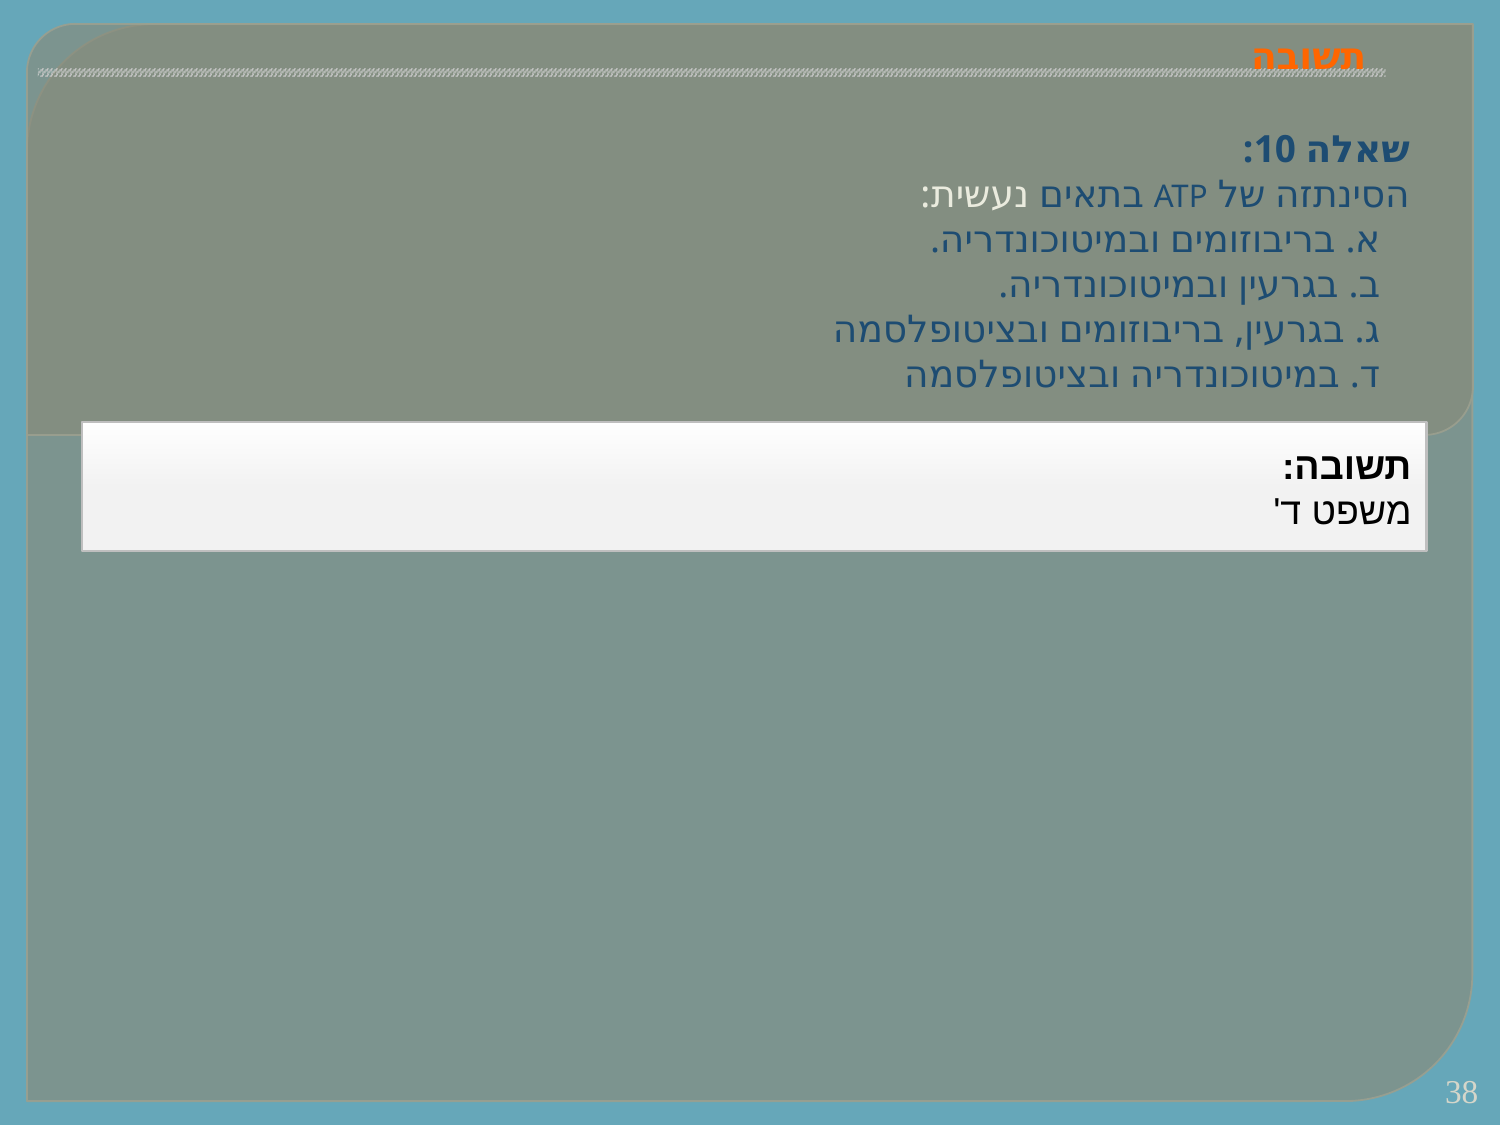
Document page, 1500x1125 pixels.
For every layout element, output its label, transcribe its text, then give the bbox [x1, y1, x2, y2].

title תשובה [128, 11, 1404, 85]
text_box שאלה 10: הסינתזה של ATP בתאים נעשית: א. בריבוזומים ובמיטוכונדריה. ב. בגרעין ובמיטוכונדריה. ג. בגרעין, בריבוזומים ובציטופלסמה ד. במיטוכונדריה ובציטופלסמה [46, 117, 1425, 402]
text_box [35, 66, 128, 79]
text_box תשובה: משפט ד' [82, 421, 1427, 551]
slide_number 38 [1417, 1067, 1494, 1113]
